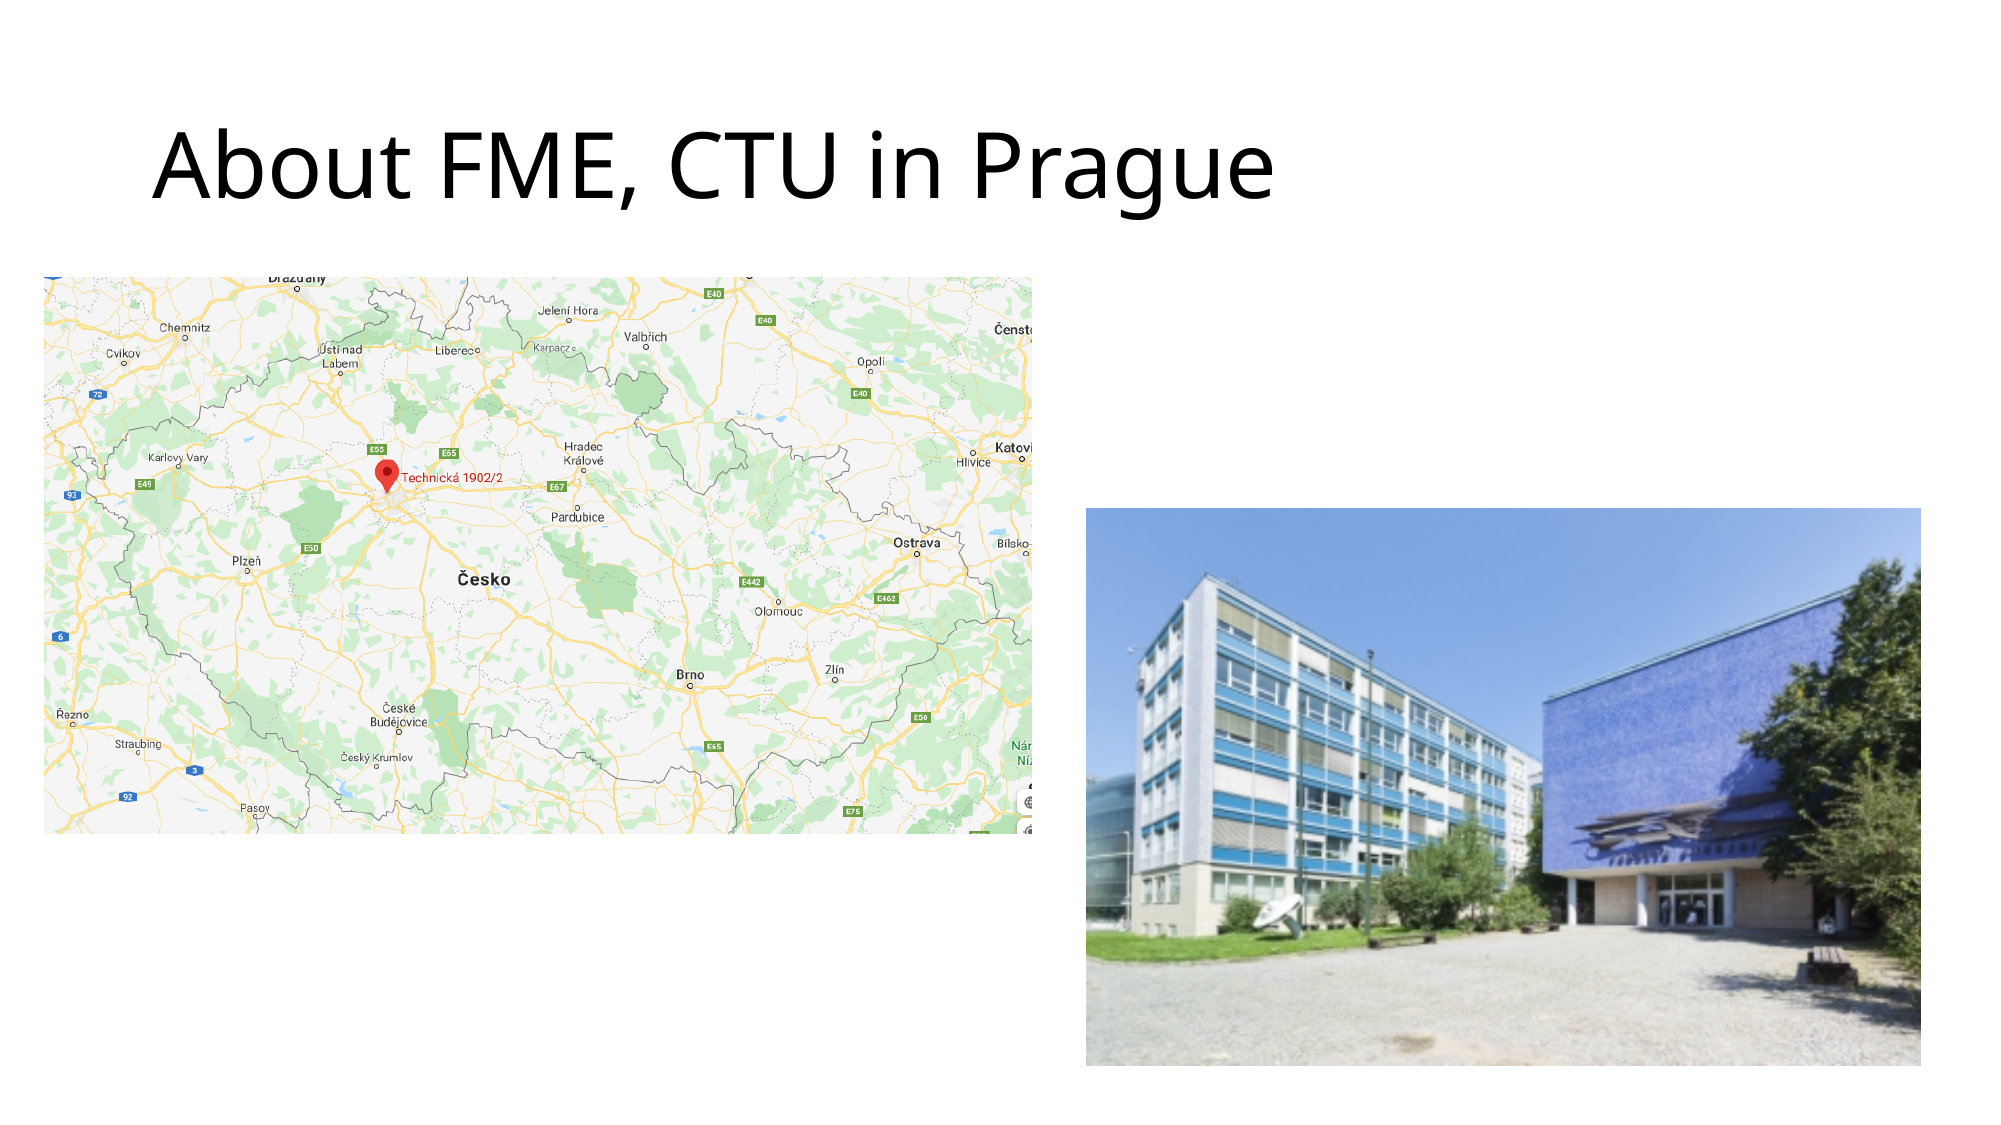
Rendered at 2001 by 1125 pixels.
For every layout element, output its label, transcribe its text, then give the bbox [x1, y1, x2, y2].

title About FME, CTU in Prague [137, 59, 1863, 278]
picture [44, 277, 1032, 834]
picture [1086, 508, 1921, 1066]
